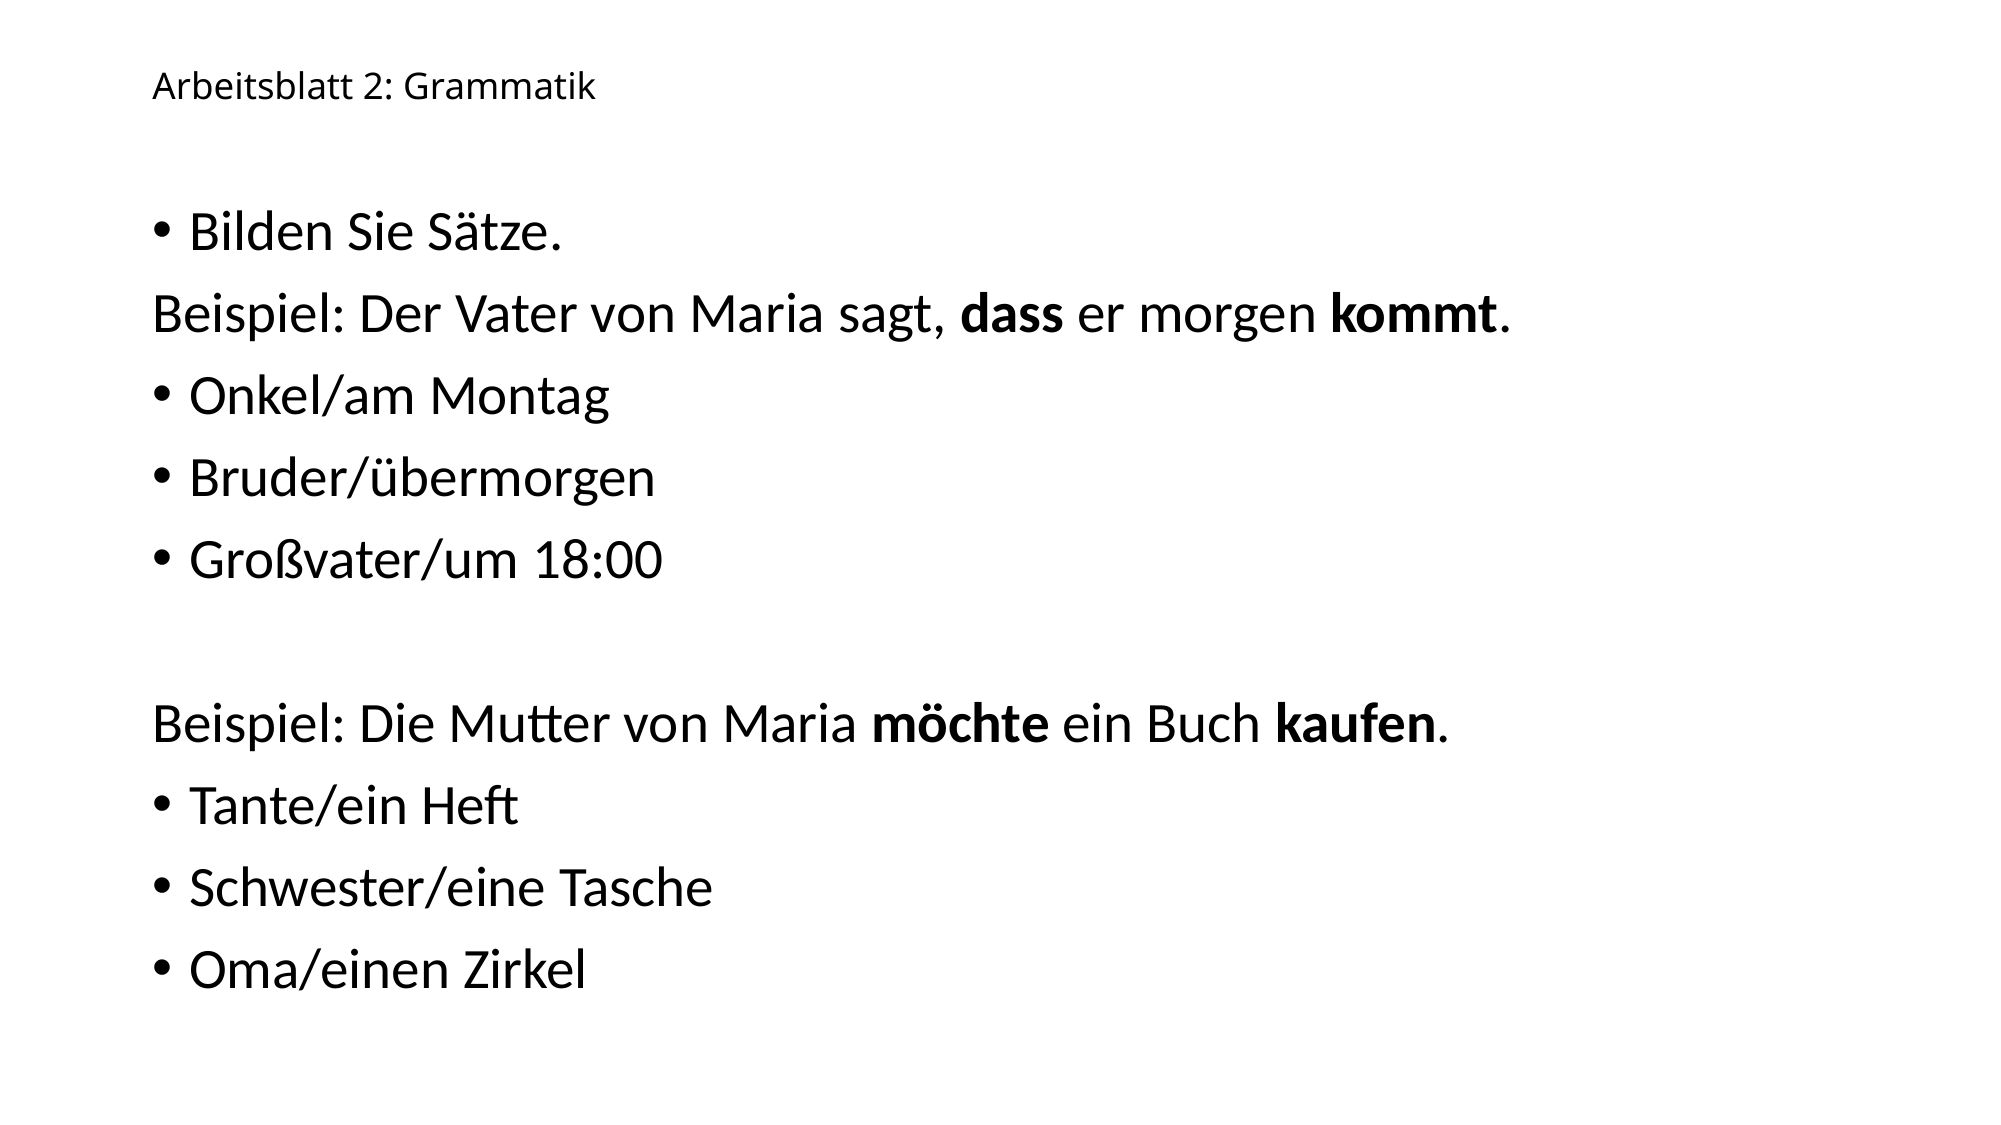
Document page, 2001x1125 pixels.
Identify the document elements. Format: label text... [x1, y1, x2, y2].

list Bilden Sie Sätze. Beispiel: Der Vater von Maria sagt, dass er morgen kommt. Onkel/am Montag Bruder/übermorgen Großvater/um 18:00 Beispiel: Die Mutter von Maria möchte ein Buch kaufen. Tante/ein Heft Schwester/eine Tasche Oma/einen Zirkel [137, 194, 1863, 1014]
title Arbeitsblatt 2: Grammatik [137, 59, 1863, 115]
